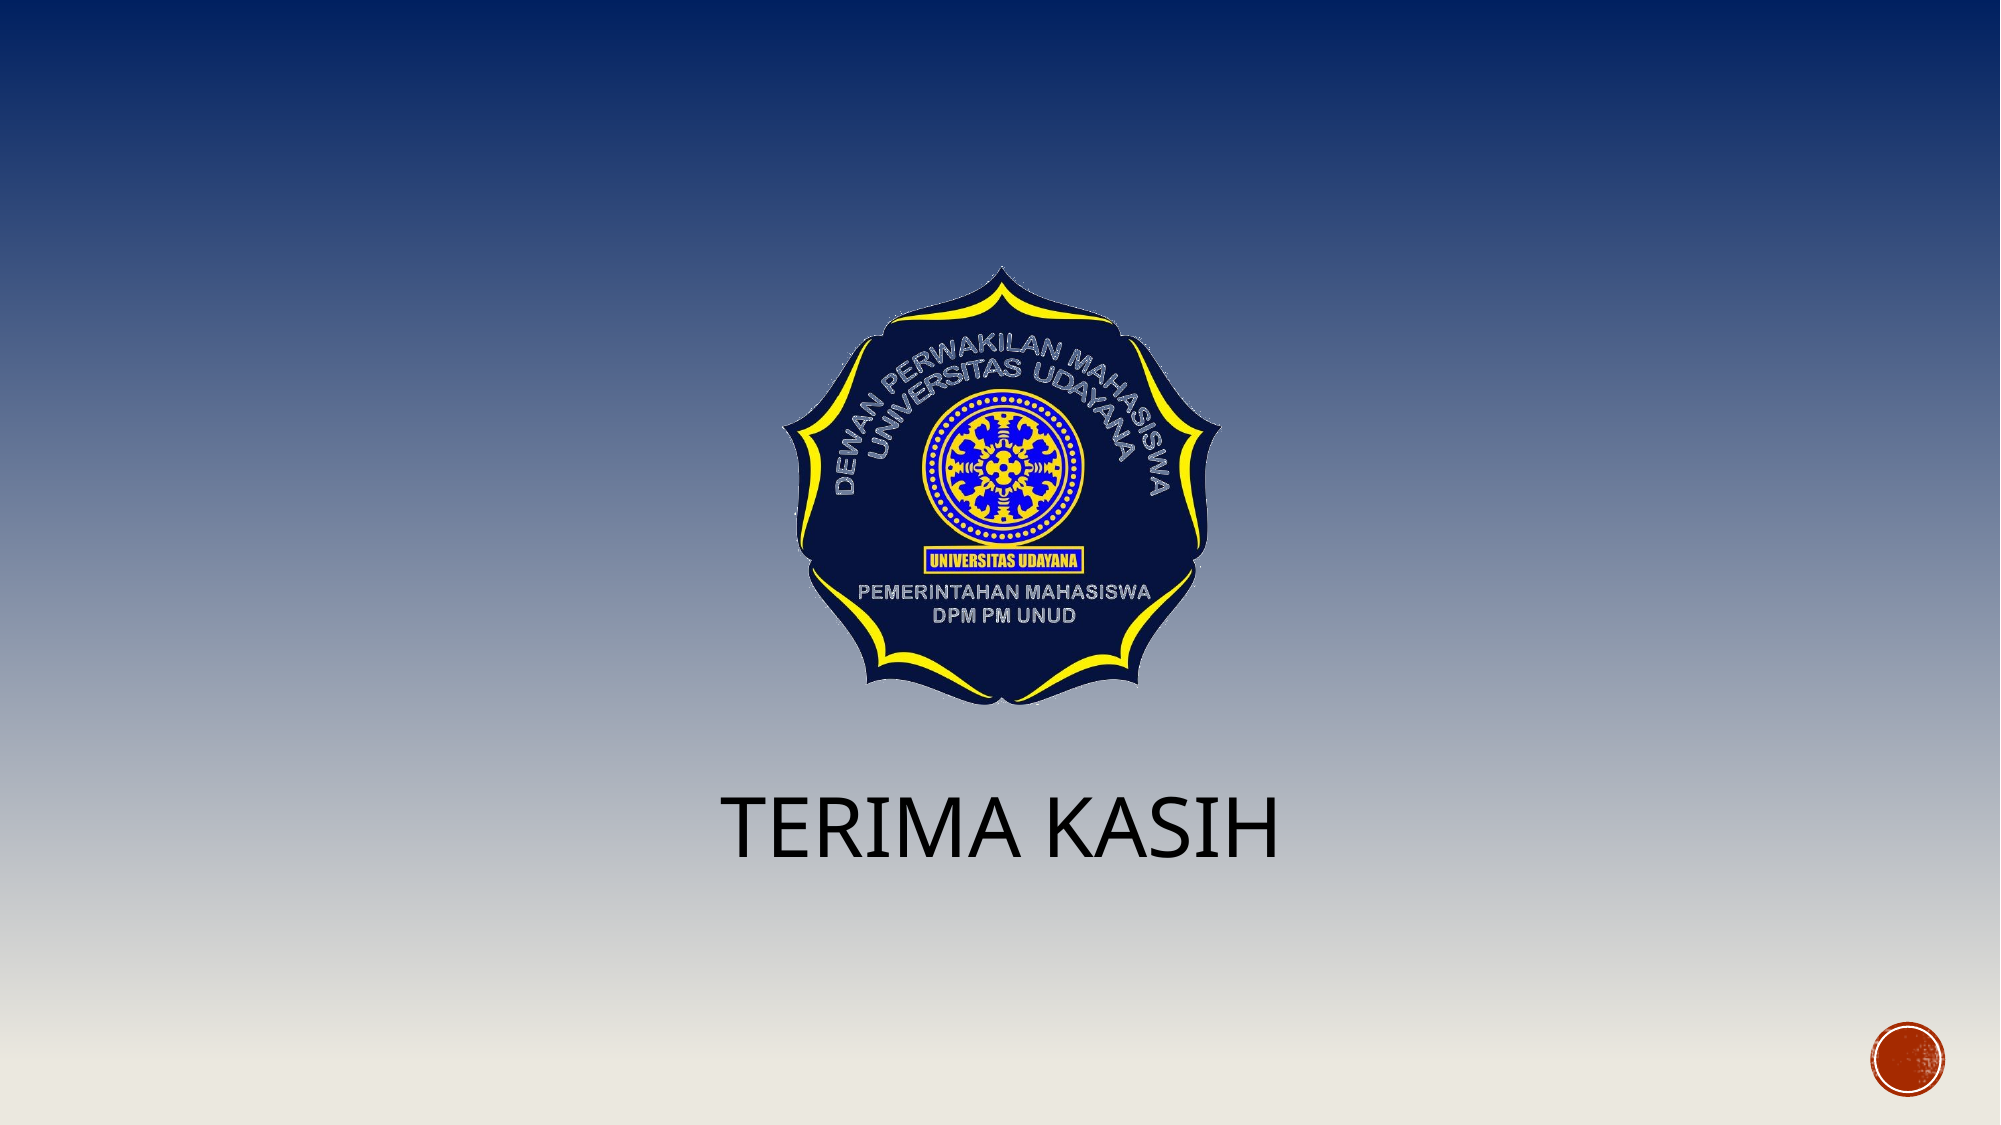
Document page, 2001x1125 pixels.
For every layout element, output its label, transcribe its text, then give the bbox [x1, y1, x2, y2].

picture [782, 266, 1222, 705]
text_box TERIMA KASIH [705, 766, 1299, 882]
